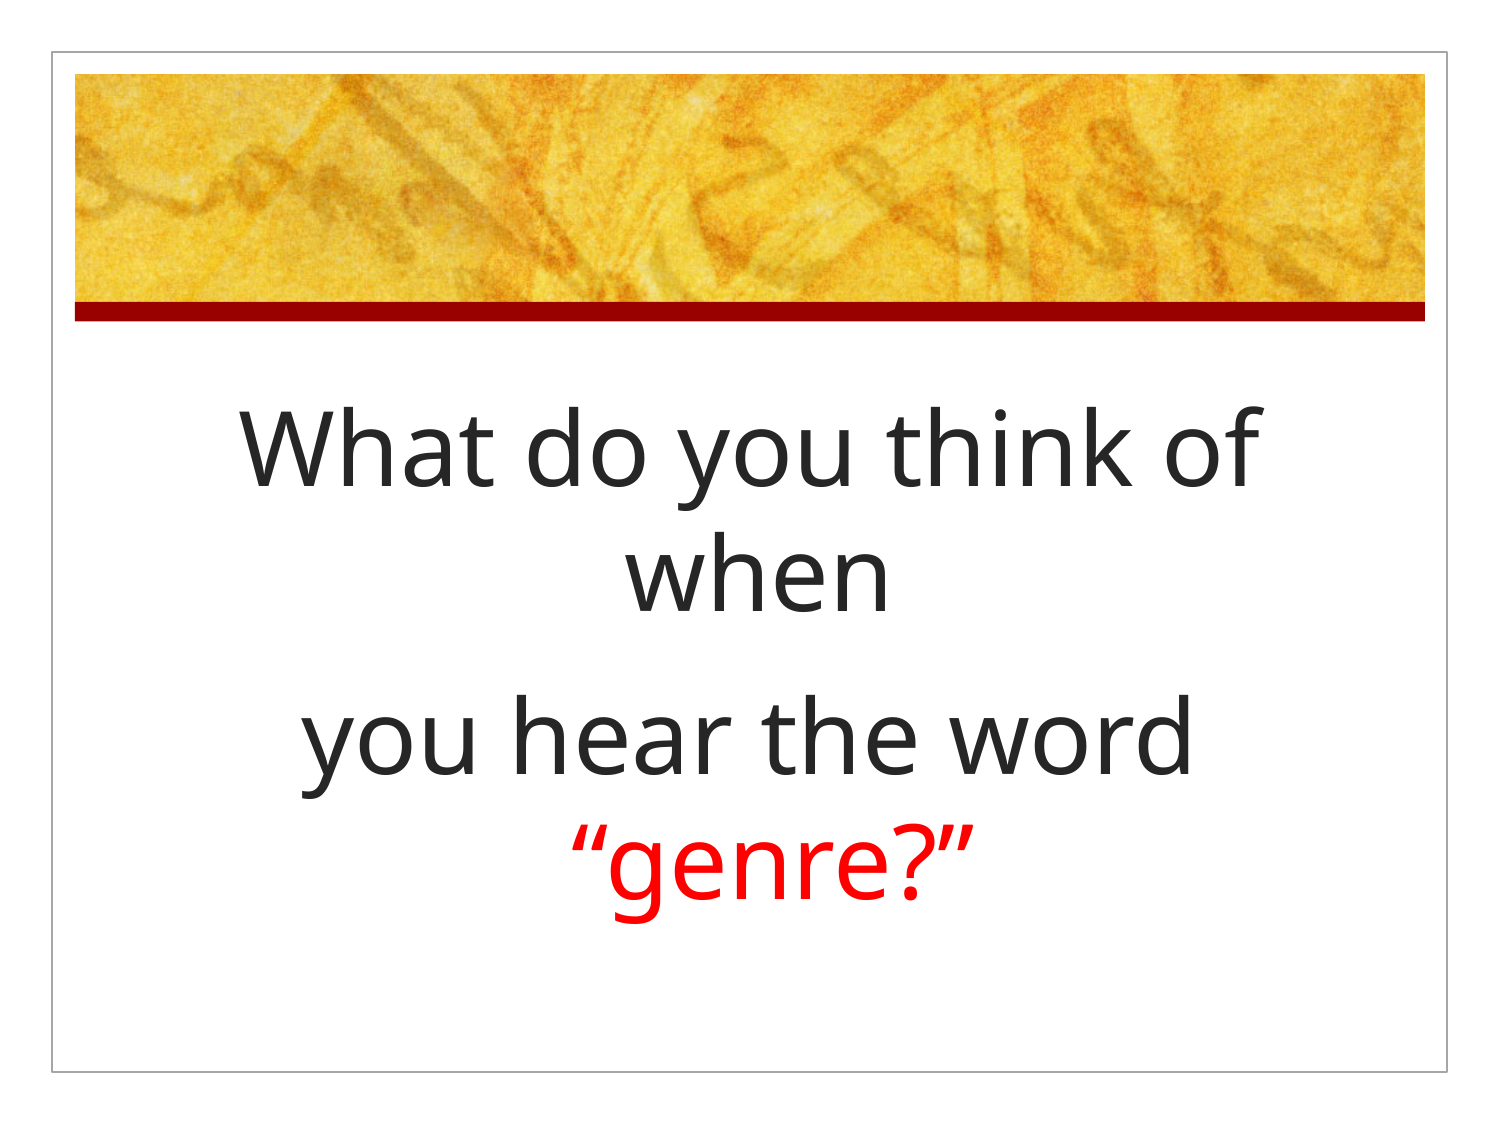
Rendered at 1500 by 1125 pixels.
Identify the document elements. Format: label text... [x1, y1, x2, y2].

list What do you think of when you hear the word “genre?” [108, 375, 1392, 1005]
picture [75, 74, 1425, 301]
